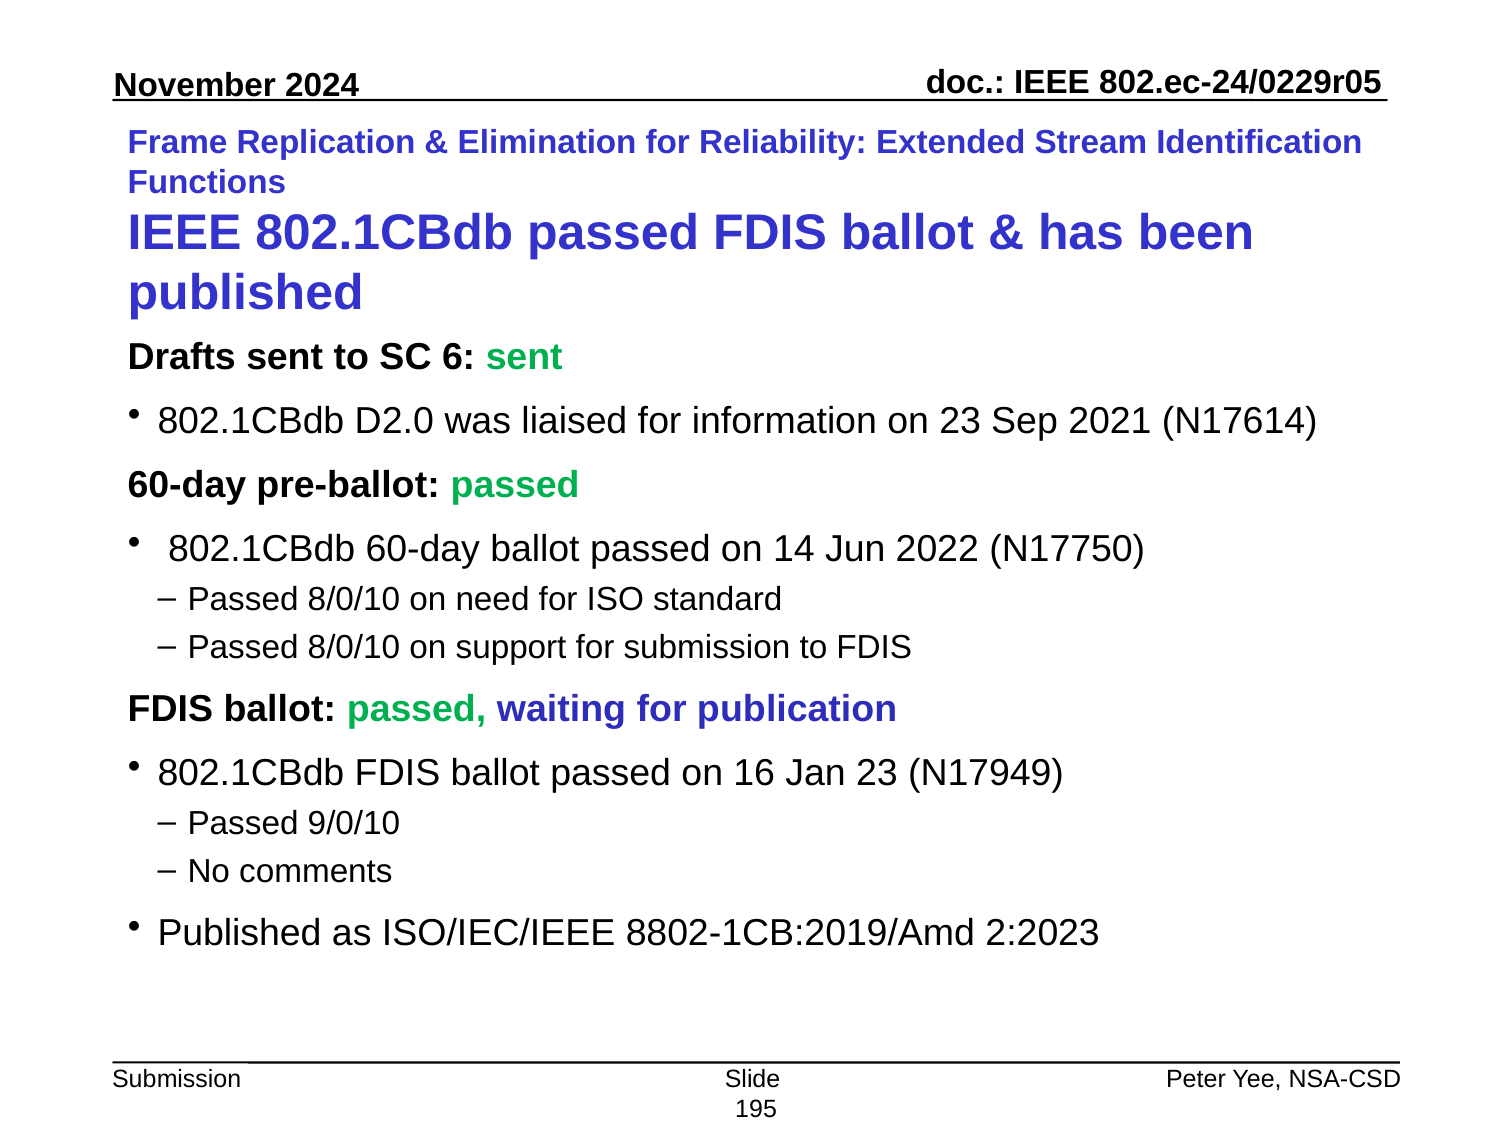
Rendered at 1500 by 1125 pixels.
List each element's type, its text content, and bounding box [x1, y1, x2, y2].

footer Peter Yee, NSA-CSD [1164, 1061, 1402, 1093]
slide_number Slide 195 [709, 1061, 803, 1093]
list Drafts sent to SC 6: sent 802.1CBdb D2.0 was liaised for information on 23 Sep 2021 (N17614) 60-day pre-ballot: passed 802.1CBdb 60-day ballot passed on 14 Jun 2022 (N17750) Passed 8/0/10 on need for ISO standard Passed 8/0/10 on support for submission to FDIS FDIS ballot: passed, waiting for publication 802.1CBdb FDIS ballot passed on 16 Jan 23 (N17949) Passed 9/0/10 No comments Published as ISO/IEC/IEEE 8802-1CB:2019/Amd 2:2023 [112, 324, 1388, 1000]
title Frame Replication & Elimination for Reliability: Extended Stream Identification Functions IEEE 802.1CBdb passed FDIS ballot & has been published [112, 112, 1388, 288]
